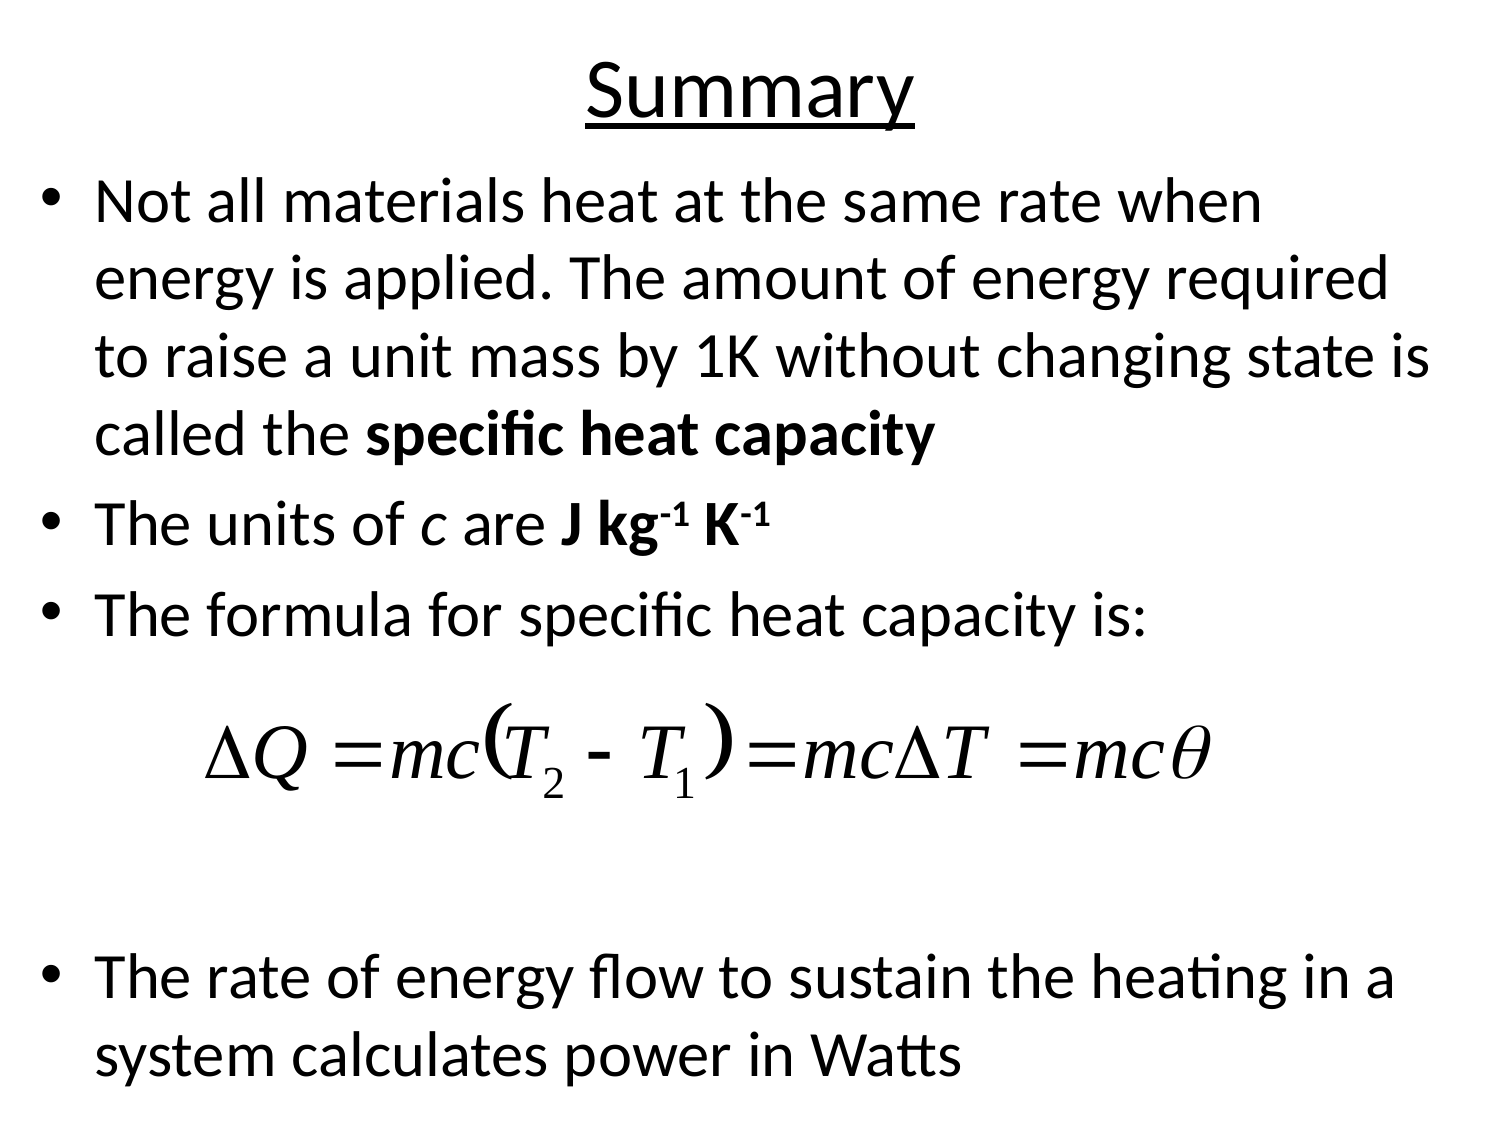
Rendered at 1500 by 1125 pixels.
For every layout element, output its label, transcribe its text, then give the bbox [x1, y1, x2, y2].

title Summary [75, 24, 1425, 143]
list Not all materials heat at the same rate when energy is applied. The amount of energy required to raise a unit mass by 1K without changing state is called the specific heat capacity The units of c are J kg-1 K-1 The formula for specific heat capacity is: The rate of energy flow to sustain the heating in a system calculates power in Watts [24, 149, 1463, 1100]
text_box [191, 699, 1226, 812]
